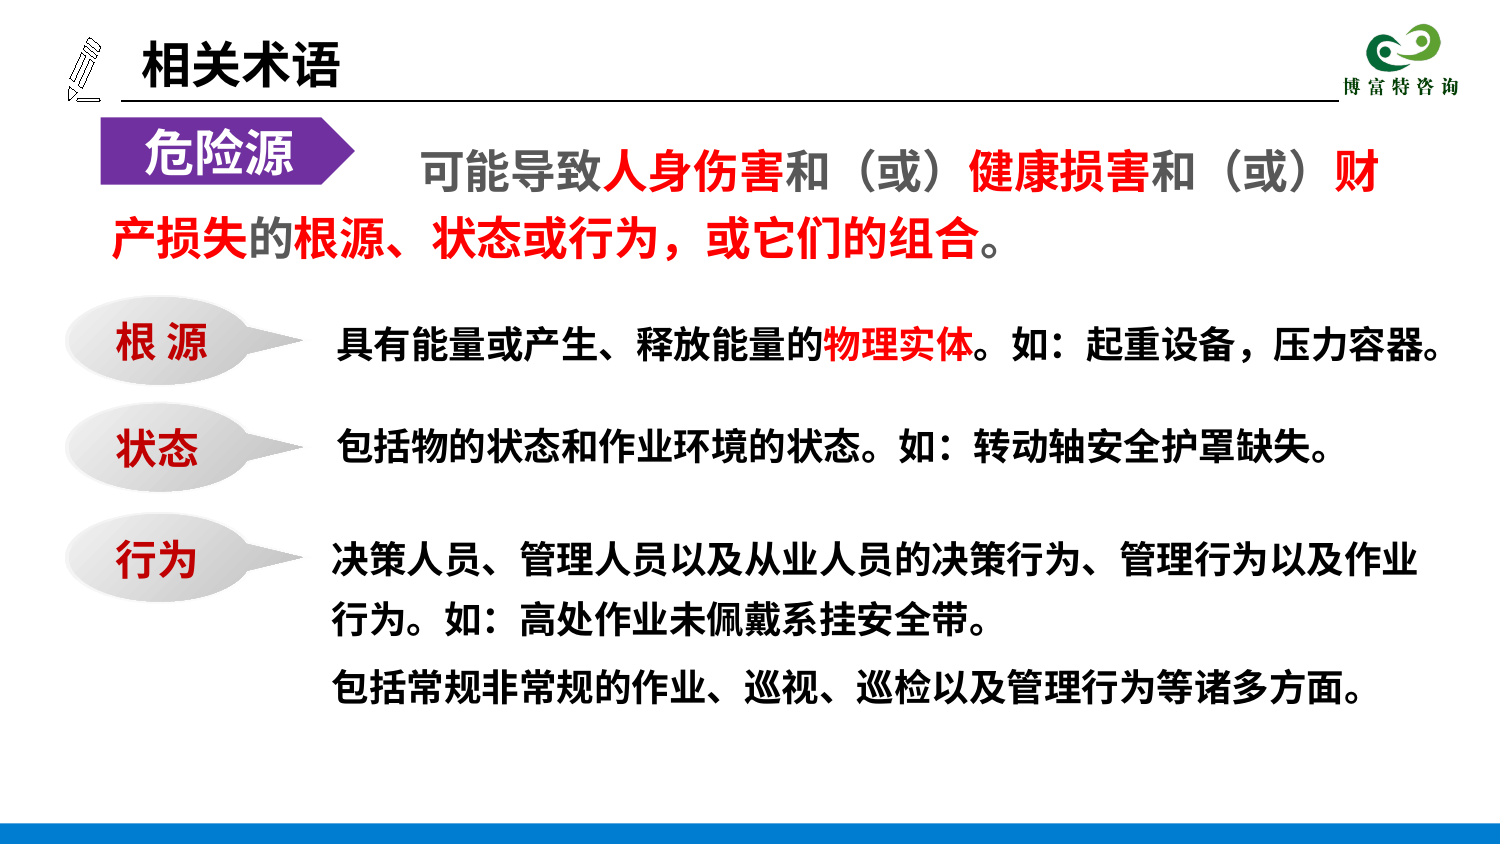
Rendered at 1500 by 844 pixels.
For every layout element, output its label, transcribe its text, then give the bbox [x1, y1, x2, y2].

text_box [83, 45, 98, 59]
text_box 可能导致人身伤害和（或）健康损害和（或）财产损失的根源、状态或行为，或它们的组合。 [108, 131, 1412, 265]
picture [1329, 23, 1477, 98]
text_box 危险源 [98, 115, 338, 187]
text_box [69, 52, 86, 82]
text_box 具有能量或产生、释放能量的物理实体。如：起重设备，压力容器。 [321, 313, 1452, 374]
text_box [86, 37, 101, 52]
text_box [78, 59, 95, 89]
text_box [64, 401, 313, 494]
text_box 决策人员、管理人员以及从业人员的决策行为、管理行为以及作业行为。如：高处作业未佩戴系挂安全带。 [316, 514, 1457, 648]
text_box 包括常规非常规的作业、巡视、巡检以及管理行为等诸多方面。 [316, 656, 1397, 717]
text_box 相关术语 [126, 26, 357, 100]
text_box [64, 511, 313, 604]
text_box 包括物的状态和作业环境的状态。如：转动轴安全护罩缺失。 [321, 415, 1364, 476]
text_box [68, 86, 78, 101]
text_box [64, 294, 313, 387]
text_box [76, 98, 101, 102]
